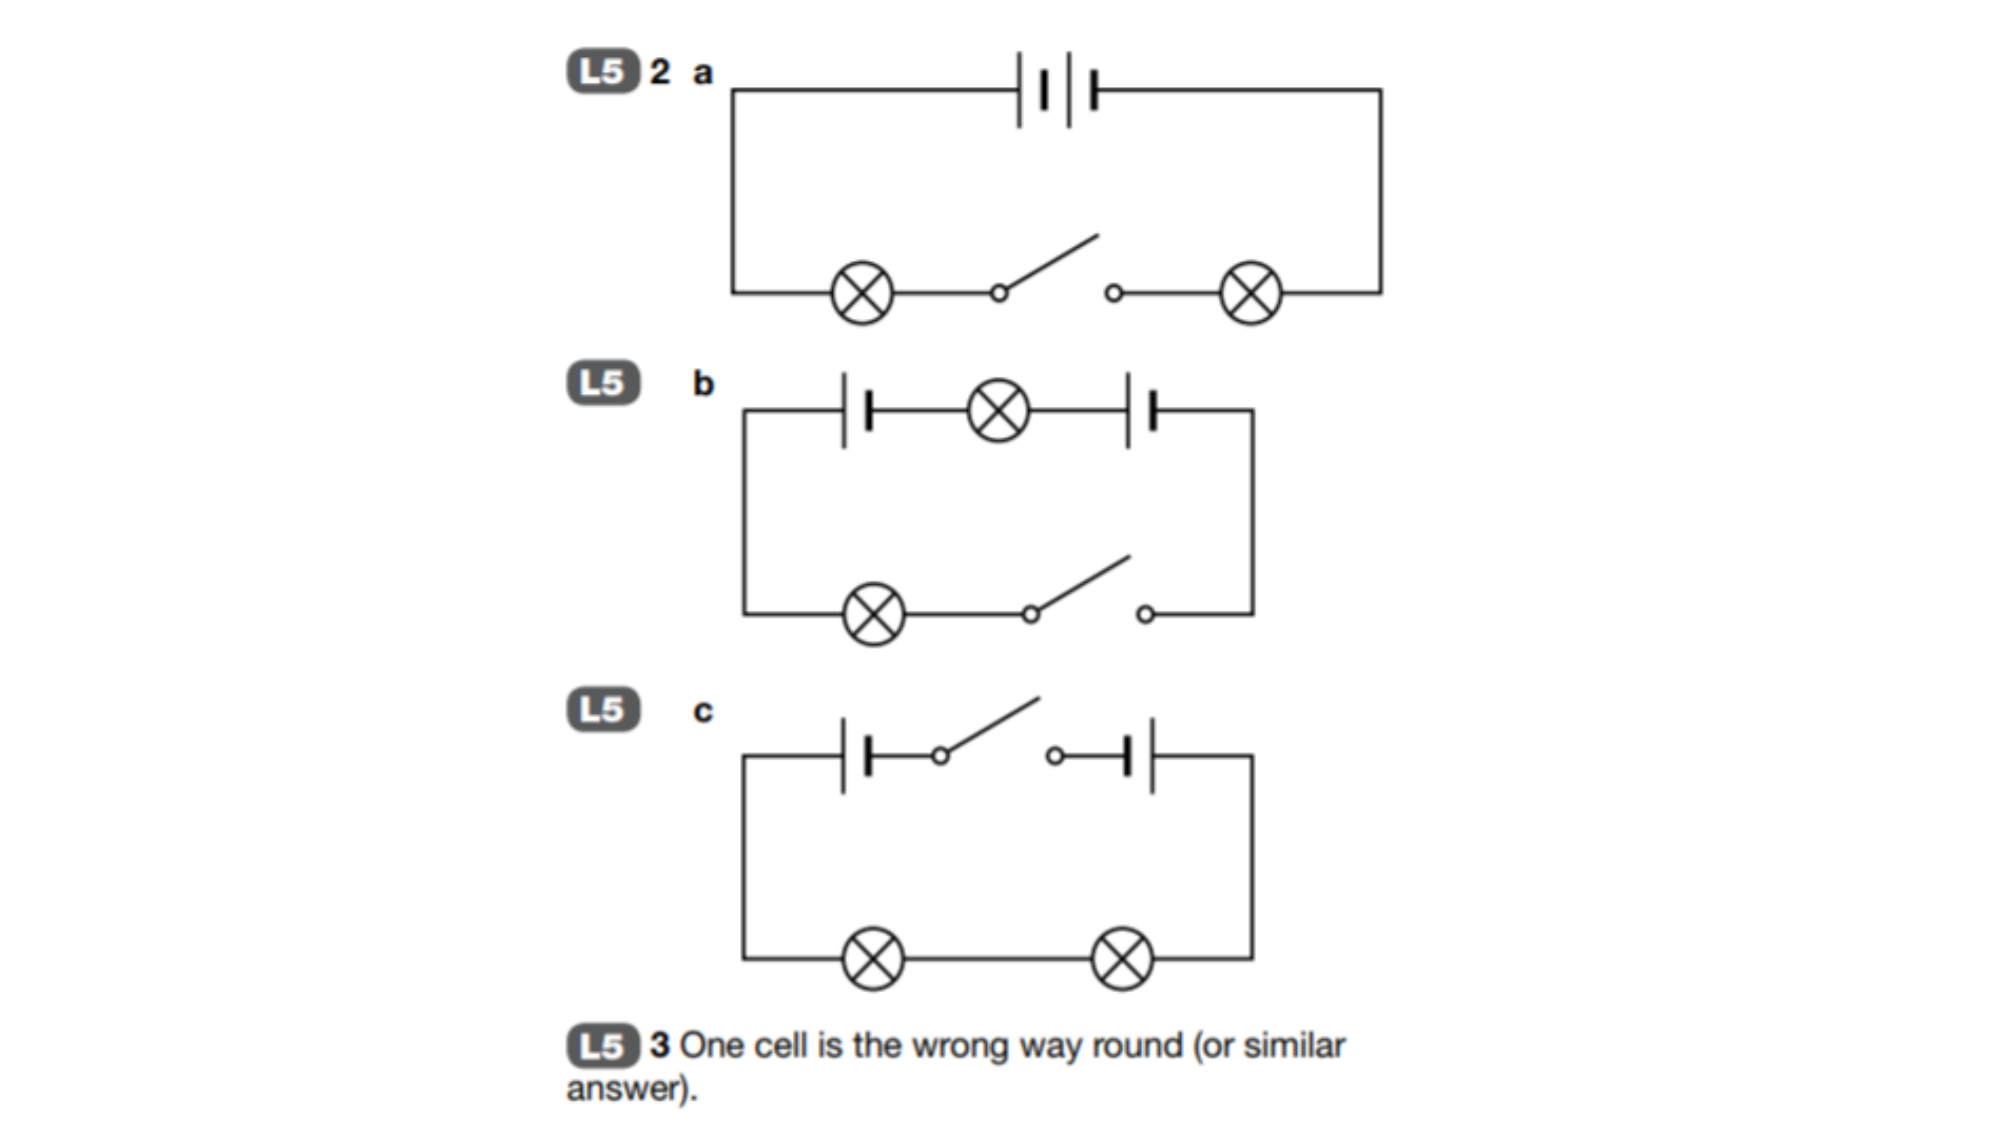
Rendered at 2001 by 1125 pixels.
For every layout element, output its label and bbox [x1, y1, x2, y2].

picture [560, 41, 1530, 1125]
